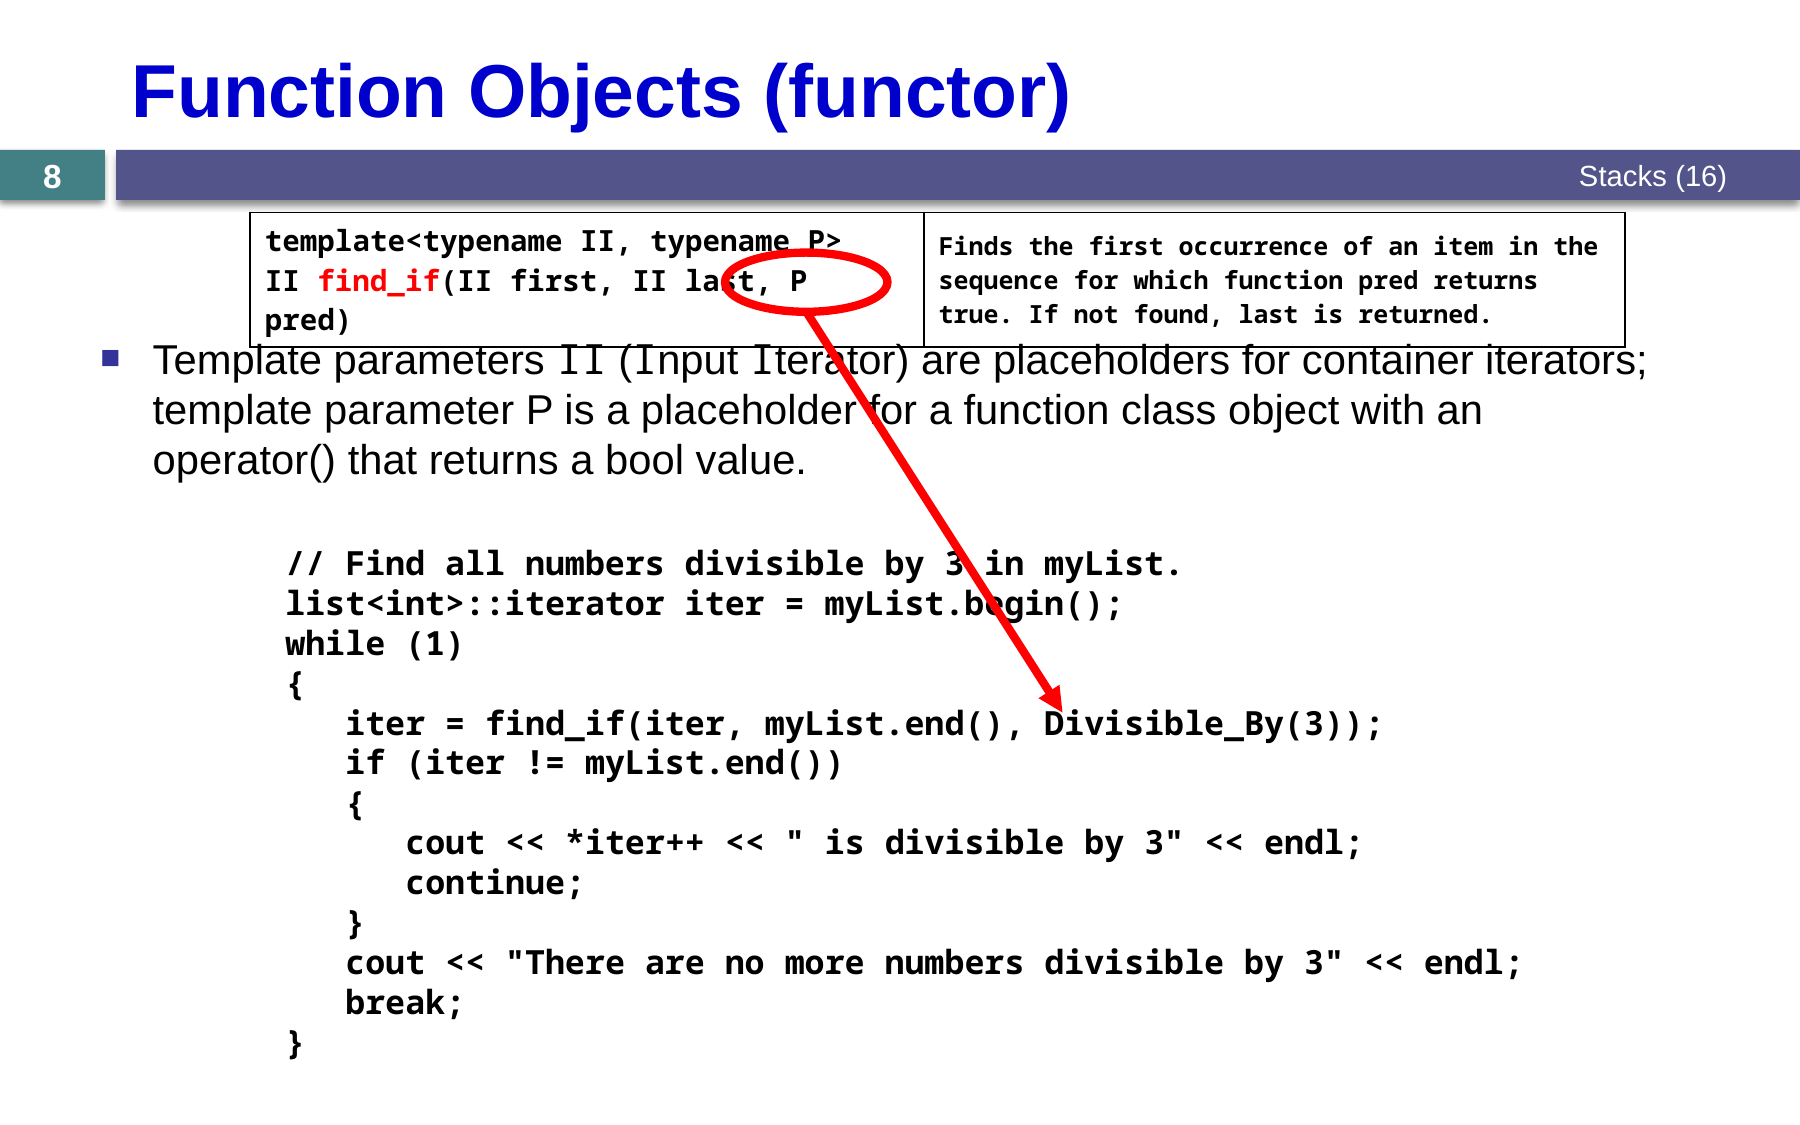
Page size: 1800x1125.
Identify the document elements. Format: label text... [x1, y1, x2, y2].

text_box // Find all numbers divisible by 3 in myList. list<int>::iterator iter = myList.begin(); while (1) { iter = find_if(iter, myList.end(), Divisible_By(3)); if (iter != myList.end()) { cout << *iter++ << " is divisible by 3" << endl; continue; } cout << "There are no more numbers divisible by 3" << endl; break; } [210, 534, 1613, 1069]
footer Stacks (16) [675, 149, 1743, 202]
list Template parameters II (Input Iterator) are placeholders for container iterators; template parameter P is a placeholder for a function class object with an operator() that returns a bool value. [1066, 324, 1681, 501]
title Function Objects (functor) [116, 27, 1723, 149]
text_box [724, 252, 1063, 713]
list Template parameters II (Input Iterator) are placeholders for container iterators; template parameter P is a placeholder for a function class object with an operator() that returns a bool value. [85, 324, 718, 501]
slide_number 8 [0, 149, 105, 200]
table_header Finds the first occurrence of an item in the sequence for which function pred returns true. If not found, last is returned. [925, 213, 1624, 346]
table_header template<typename II, typename P> II find_if(II first, II last, P pred) [251, 213, 923, 346]
